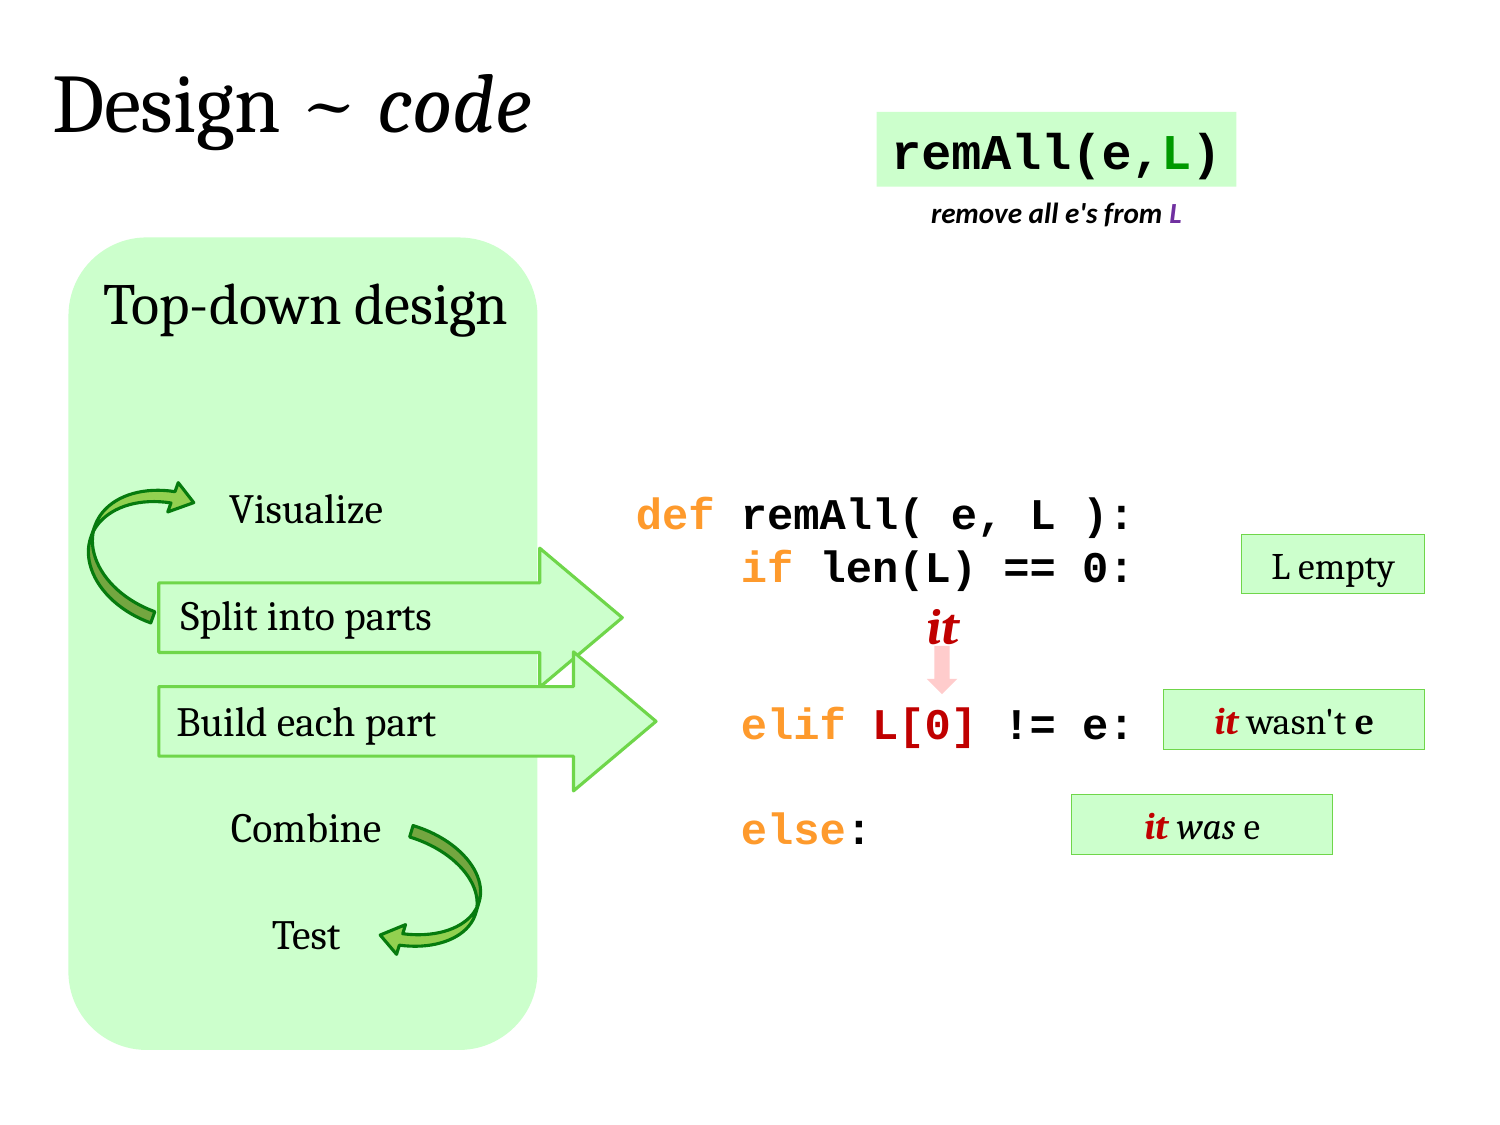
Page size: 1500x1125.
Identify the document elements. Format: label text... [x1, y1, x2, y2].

text_box Build each part [161, 687, 452, 753]
text_box Test [257, 900, 356, 965]
text_box [93, 237, 513, 258]
text_box remAll(e,L) [876, 111, 1237, 187]
text_box Split into parts [165, 581, 447, 647]
text_box it wasn't e [1163, 689, 1425, 750]
text_box [68, 274, 538, 1050]
text_box [380, 825, 481, 955]
text_box Combine [215, 793, 397, 859]
text_box Top-down design [80, 258, 532, 344]
text_box [158, 548, 623, 686]
text_box def remAll( e, L ): if len(L) == 0: elif L[0] != e: else: [621, 478, 1472, 861]
text_box Design ~ code [37, 42, 600, 157]
text_box L empty [1241, 534, 1425, 594]
text_box remove all e's from L [916, 186, 1197, 237]
text_box it was e [1071, 794, 1333, 855]
text_box [158, 651, 657, 791]
text_box [88, 482, 194, 623]
text_box 90 [89, 537, 154, 622]
text_box 103 [409, 825, 481, 903]
text_box Visualize [190, 474, 423, 540]
